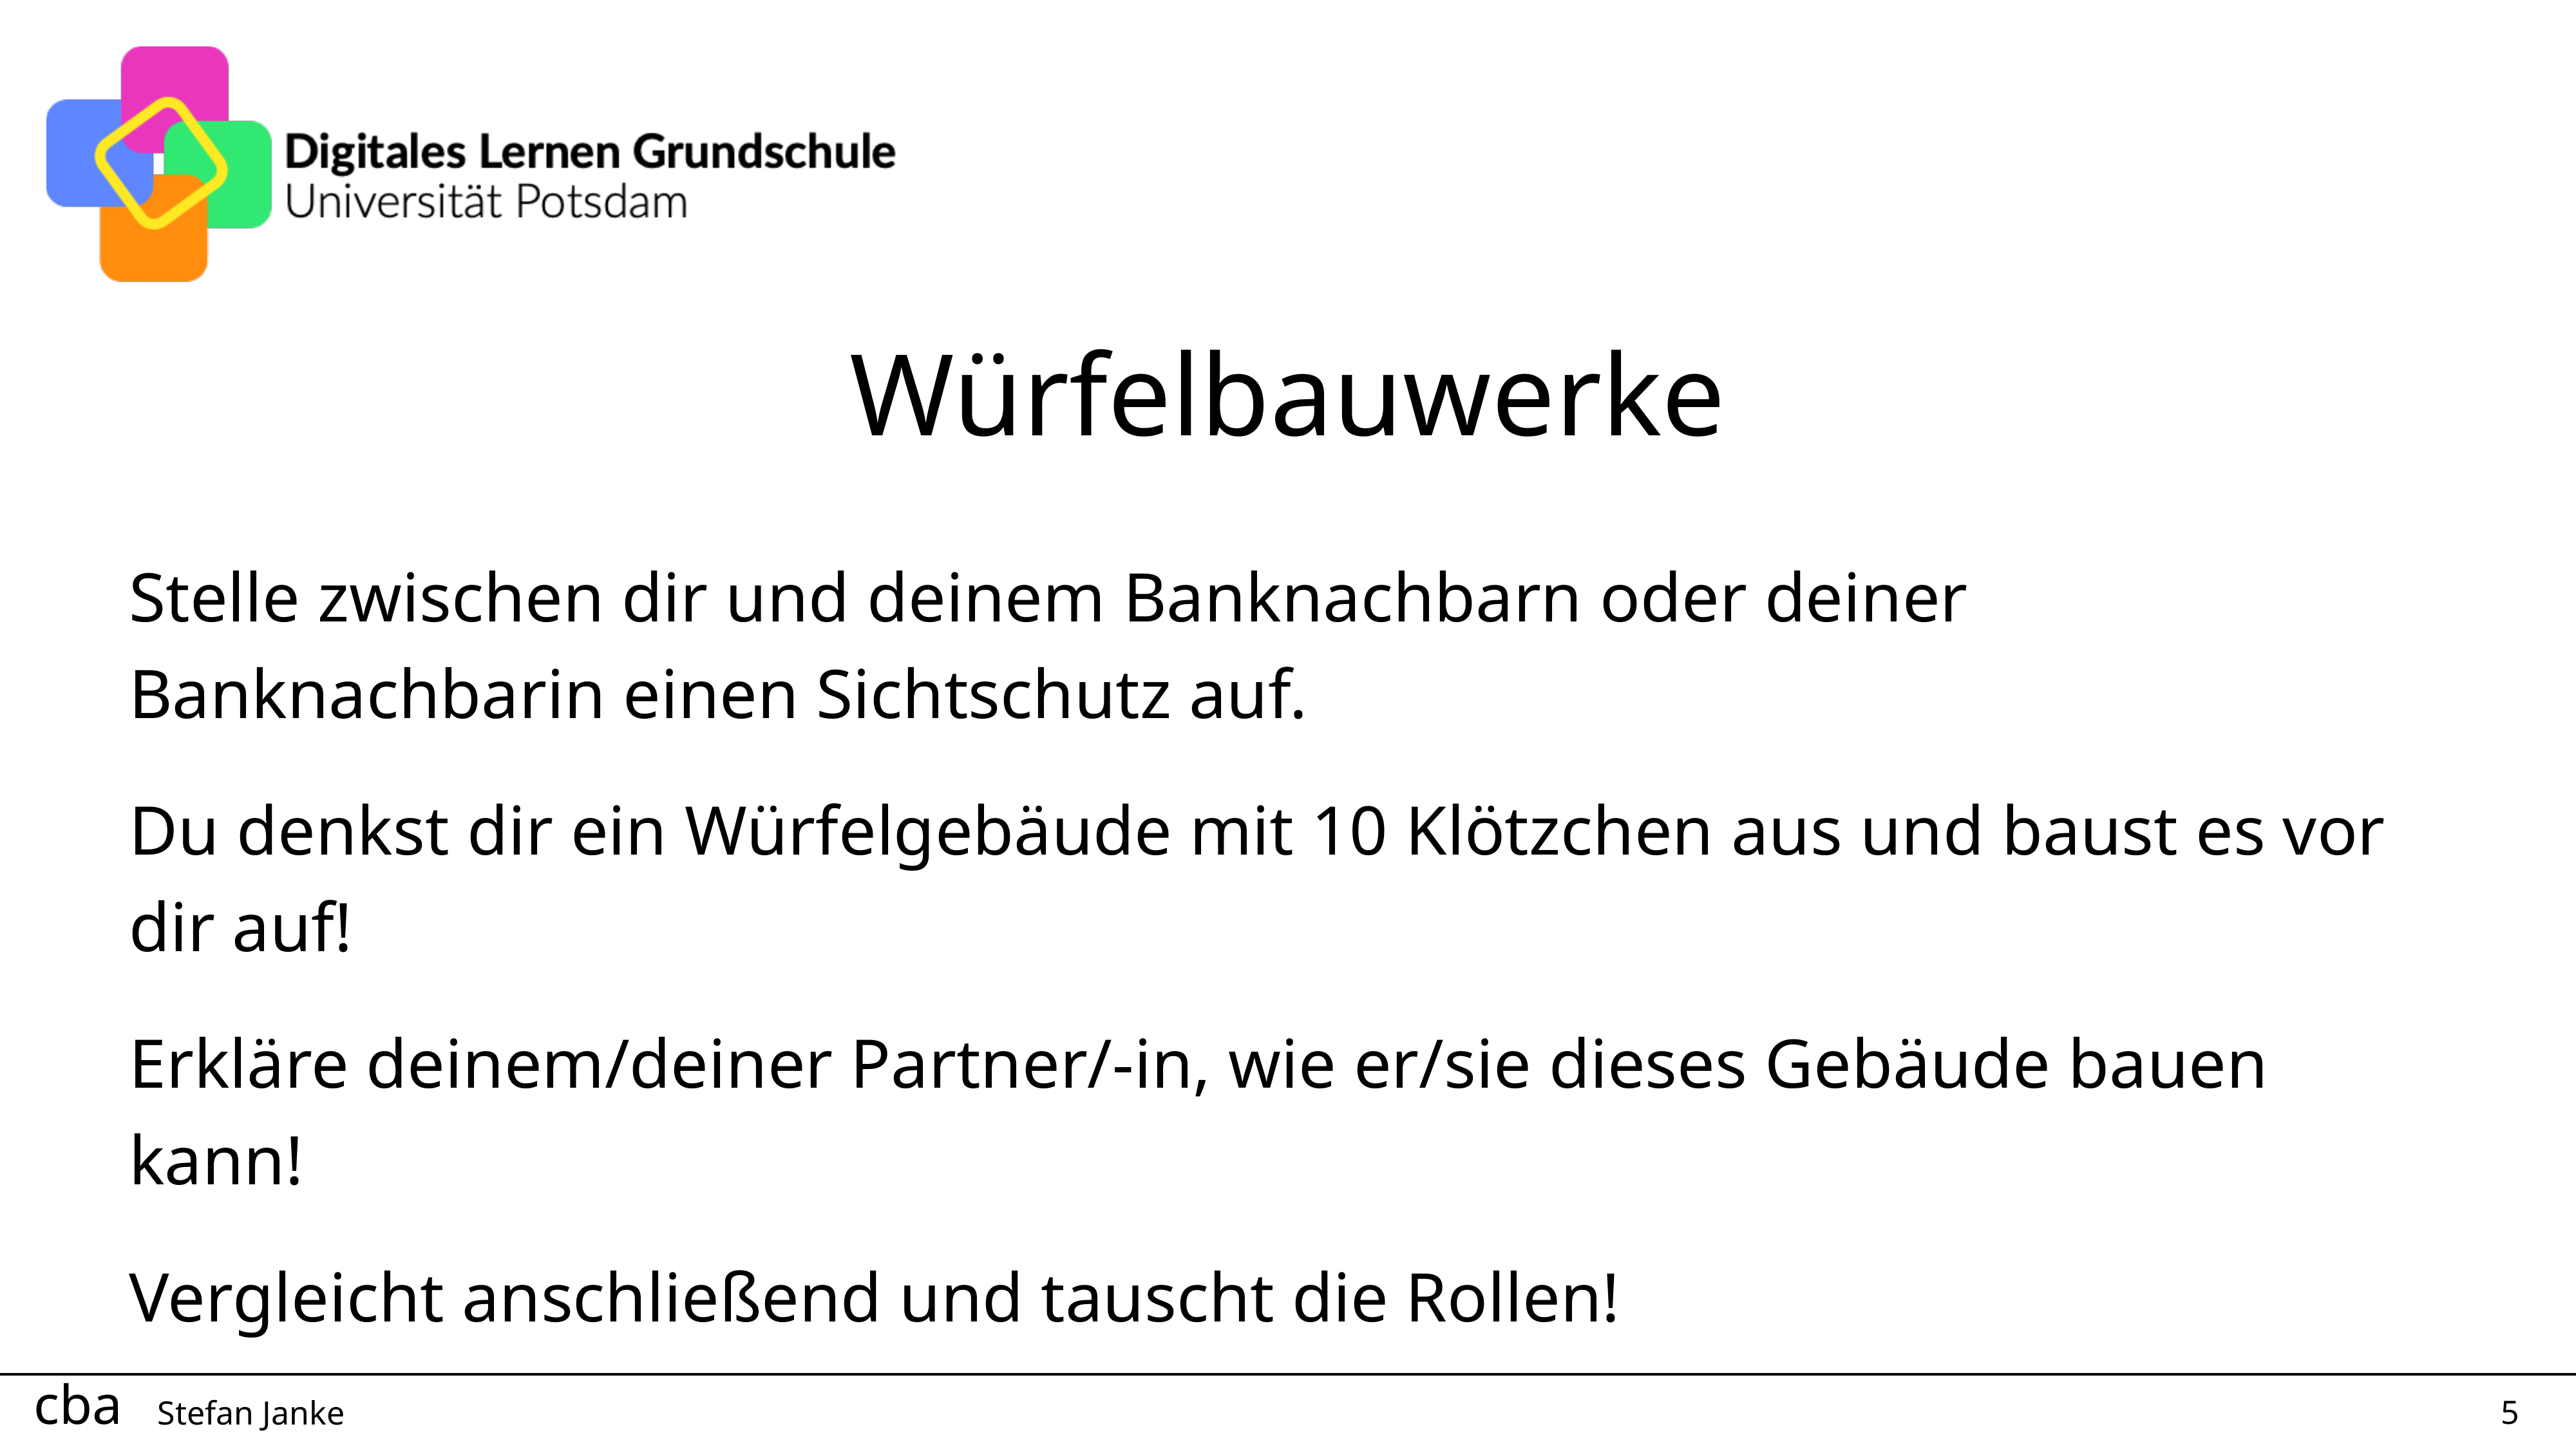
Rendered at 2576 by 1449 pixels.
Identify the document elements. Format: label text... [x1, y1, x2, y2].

text_box Stelle zwischen dir und deinem Banknachbarn oder deiner Banknachbarin einen Sichtschutz auf. Du denkst dir ein Würfelgebäude mit 10 Klötzchen aus und baust es vor dir auf! Erkläre deinem/deiner Partner/-in, wie er/sie dieses Gebäude bauen kann! Vergleicht anschließend und tauscht die Rollen! [102, 511, 2474, 1289]
slide_number 5 [2492, 1384, 2528, 1439]
list Stefan Janke [149, 1385, 2207, 1440]
picture [46, 46, 897, 283]
text_box Würfelbauwerke [842, 315, 1734, 466]
